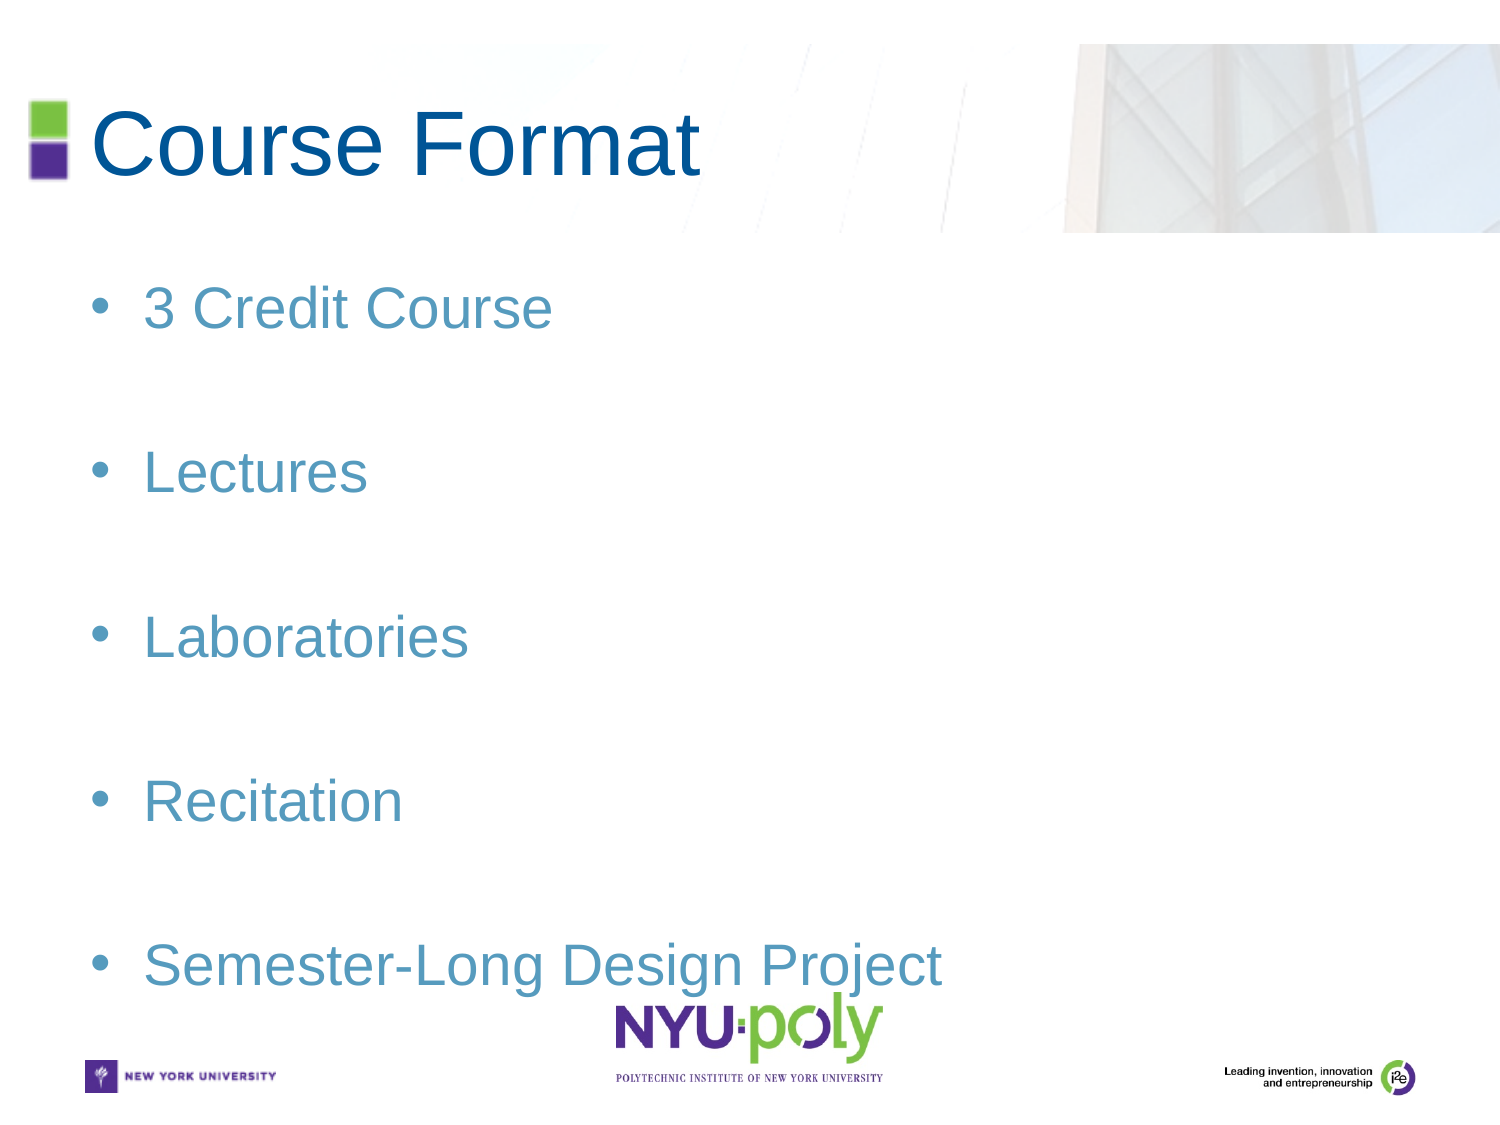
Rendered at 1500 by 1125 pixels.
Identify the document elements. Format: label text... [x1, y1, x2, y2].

picture [1225, 1060, 1416, 1096]
list 3 Credit Course Lectures Laboratories Recitation Semester-Long Design Project [75, 262, 1425, 1005]
title Course Format [75, 45, 1425, 233]
picture [616, 1005, 883, 1082]
picture [85, 1060, 276, 1093]
picture [22, 97, 73, 185]
